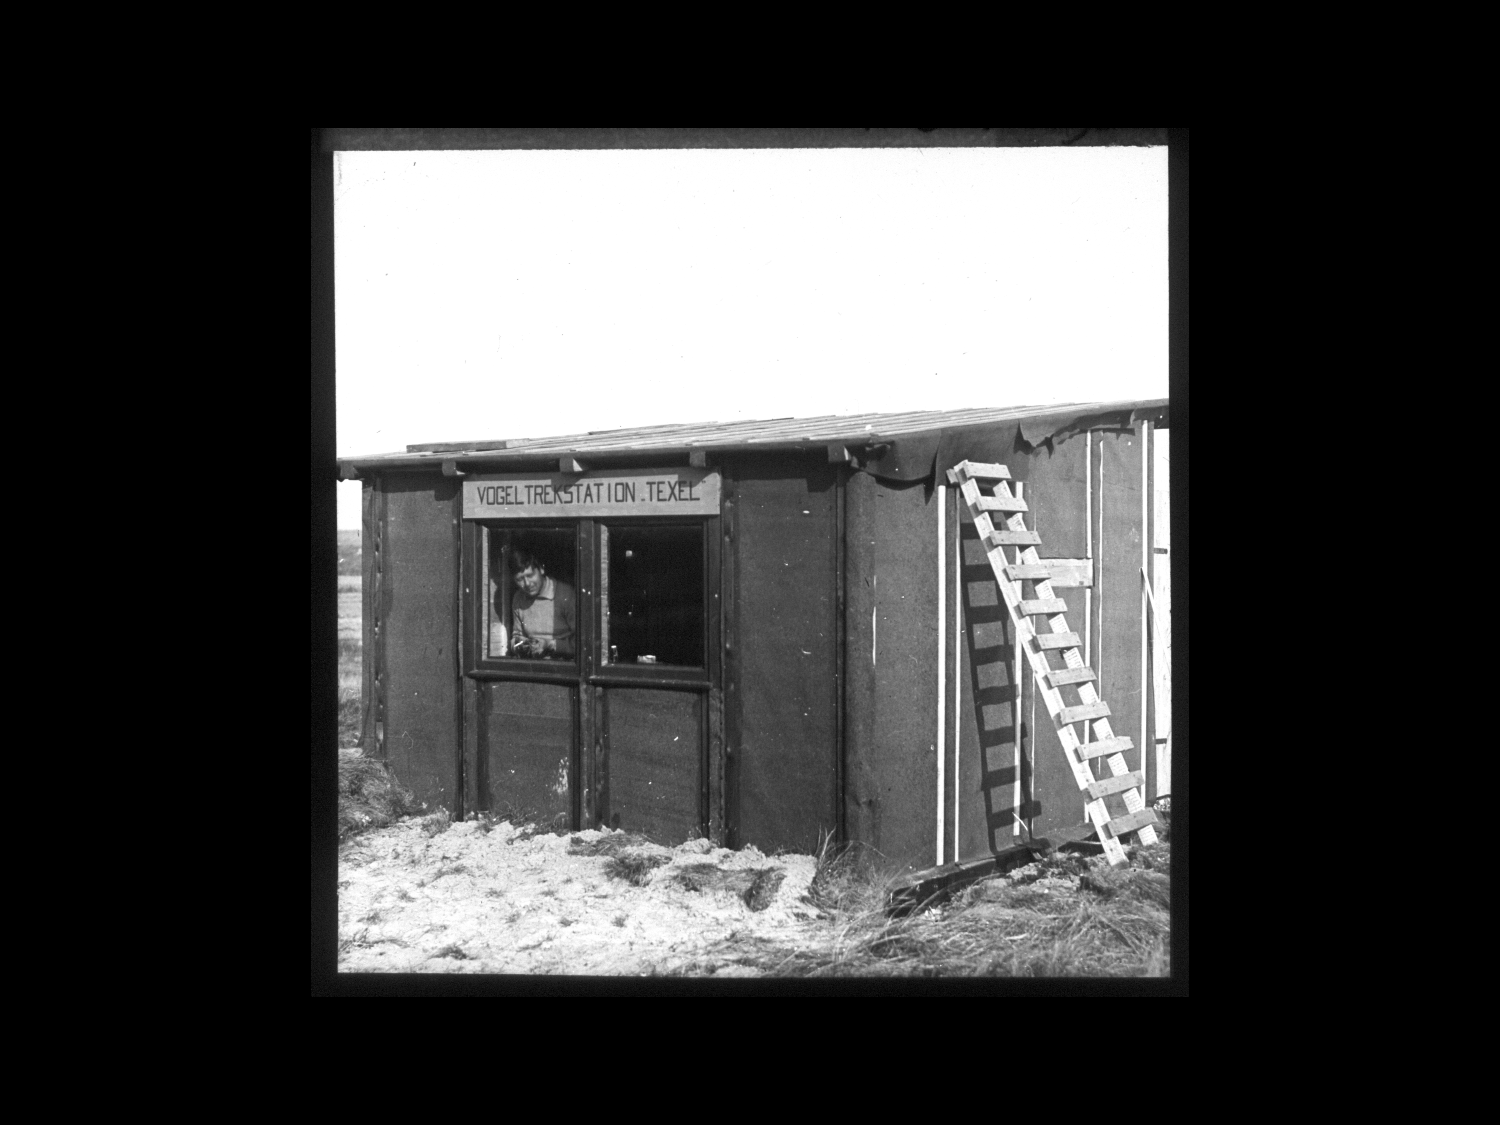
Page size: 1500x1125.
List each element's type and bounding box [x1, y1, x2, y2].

picture [311, 127, 1189, 998]
